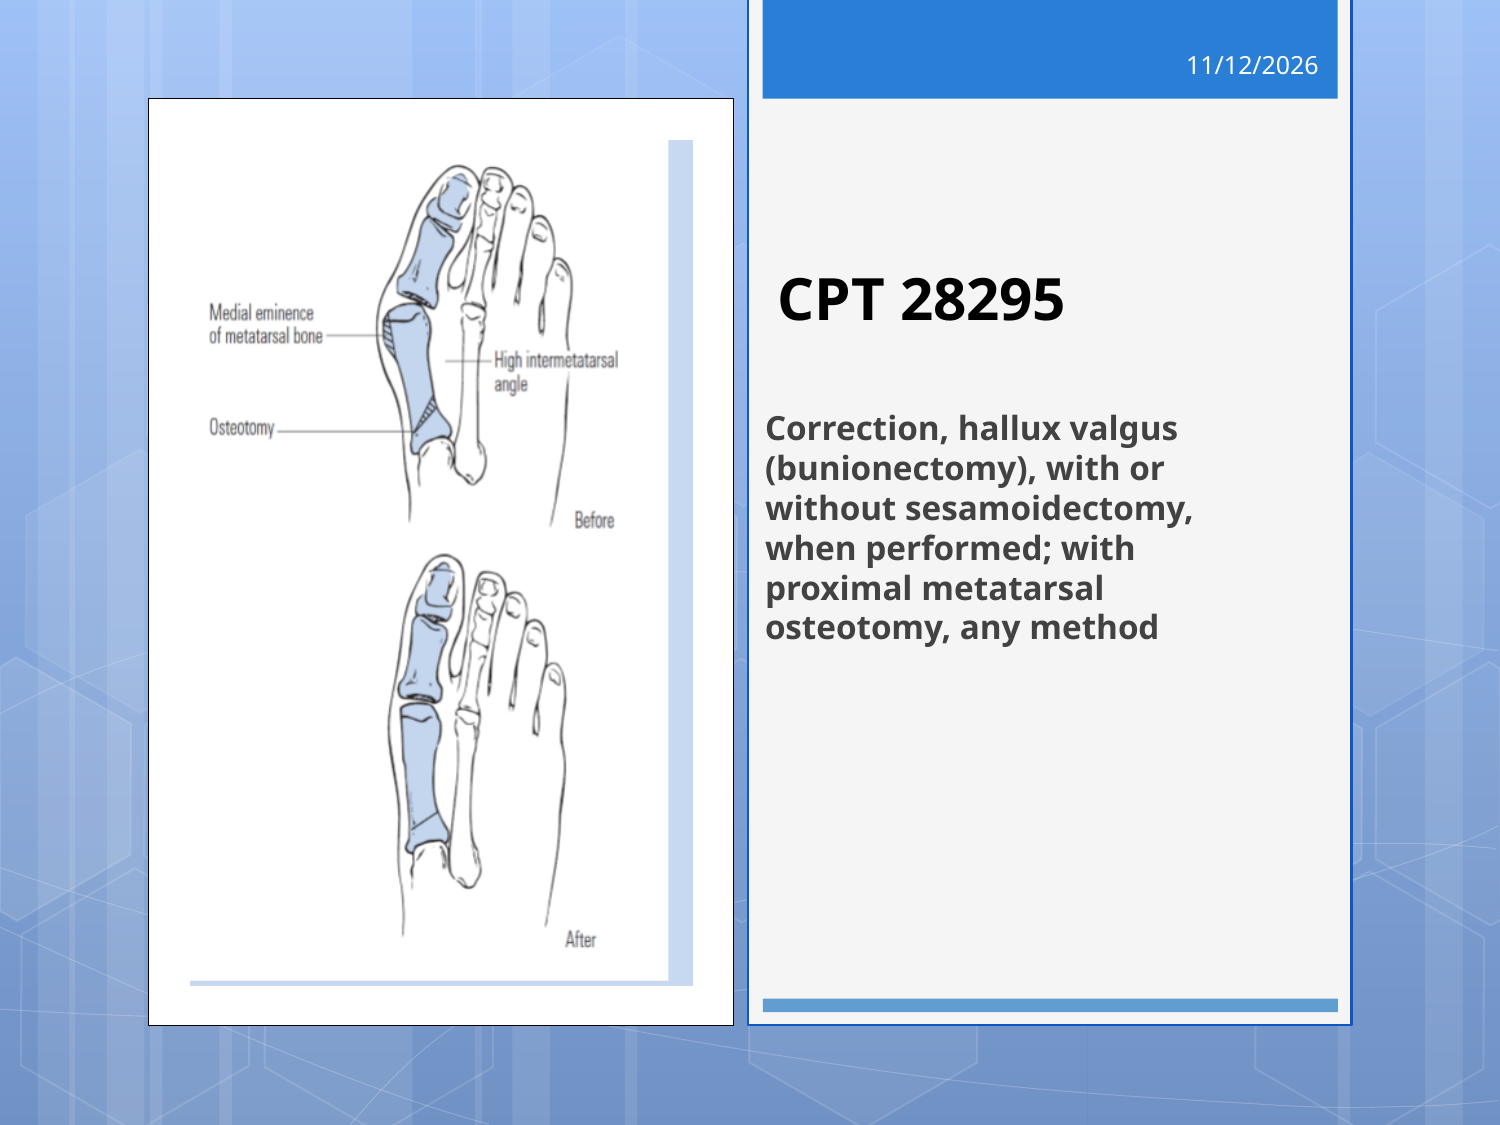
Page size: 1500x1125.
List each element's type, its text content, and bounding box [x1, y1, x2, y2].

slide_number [983, 36, 1334, 97]
title CPT 28295 [762, 99, 1305, 340]
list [190, 140, 693, 986]
list Correction, hallux valgus (bunionectomy), with or without sesamoidectomy, when performed; with proximal metatarsal osteotomy, any method [750, 399, 1292, 713]
